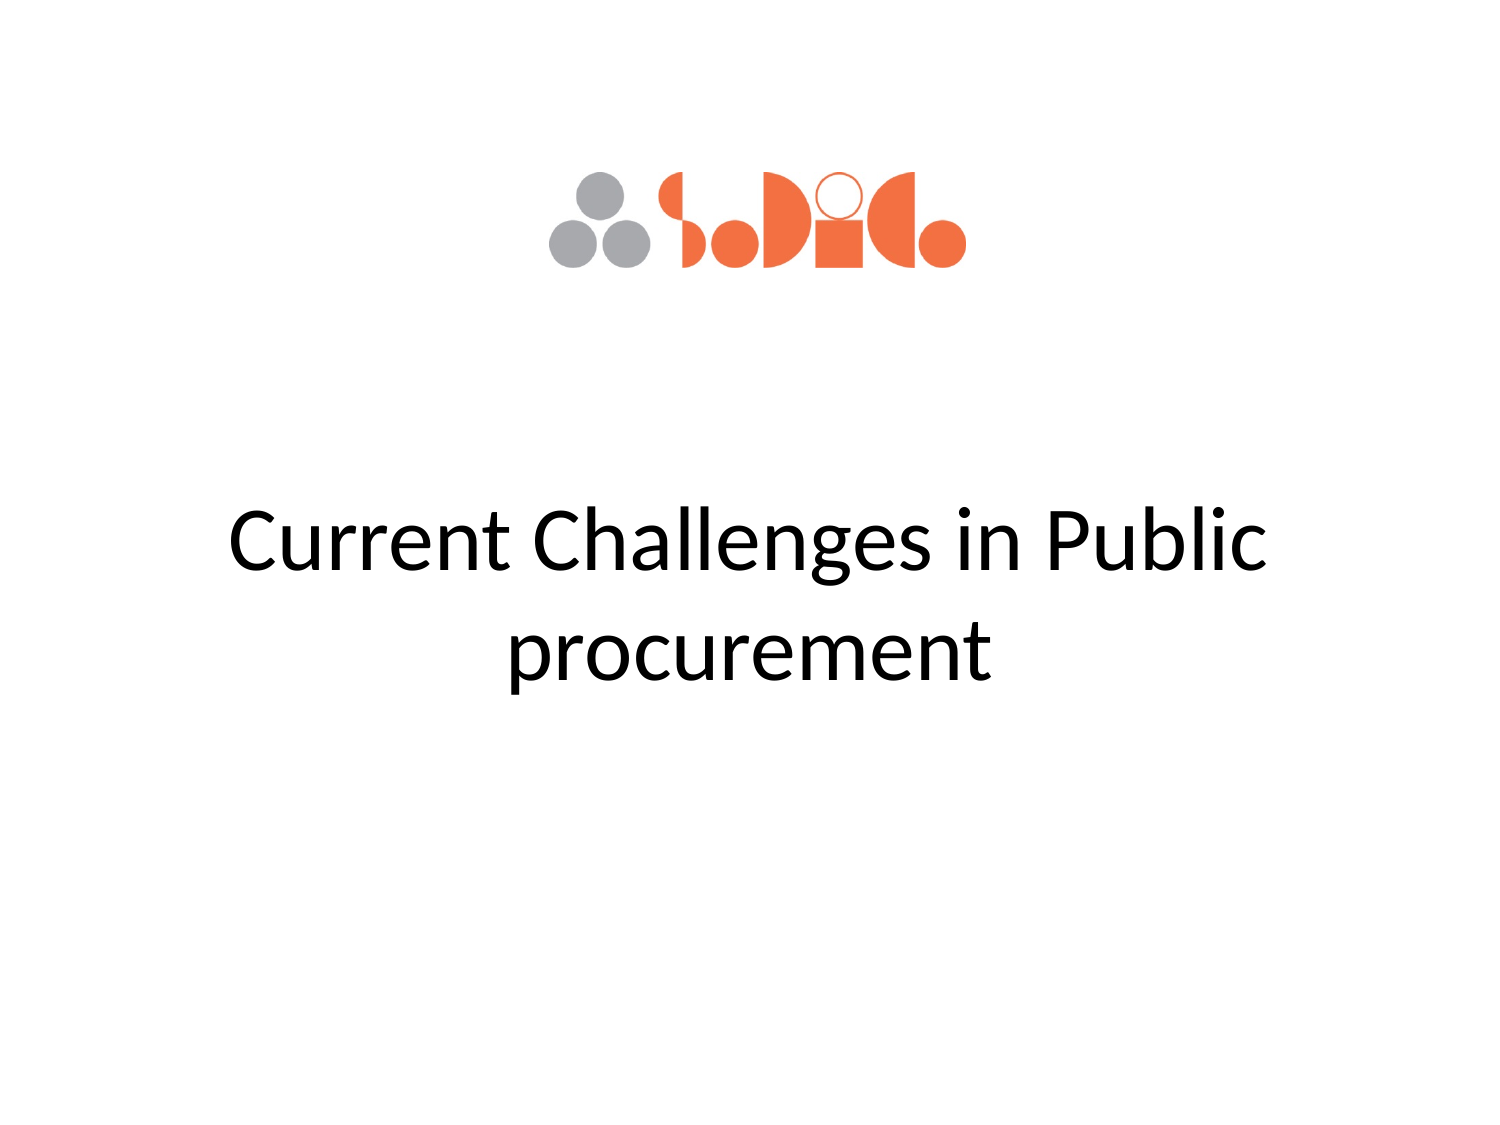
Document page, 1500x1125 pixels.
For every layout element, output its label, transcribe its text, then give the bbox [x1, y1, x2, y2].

picture [548, 172, 966, 268]
title Current Challenges in Public procurement [112, 468, 1388, 710]
